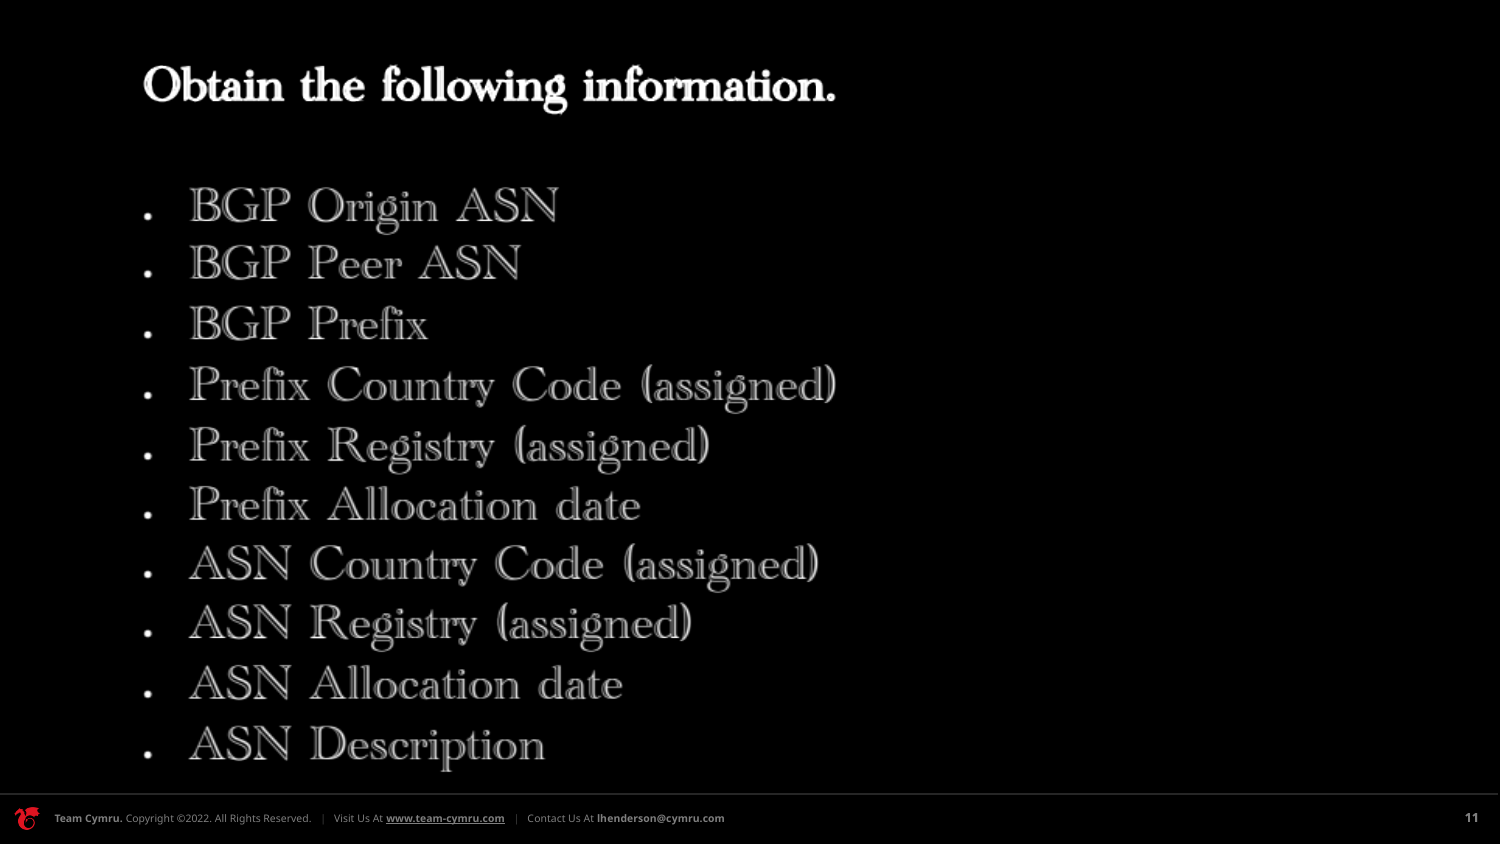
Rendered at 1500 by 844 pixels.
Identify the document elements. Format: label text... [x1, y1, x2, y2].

slide_number 11 [1444, 793, 1500, 844]
picture [14, 807, 41, 830]
picture [112, 41, 1388, 803]
